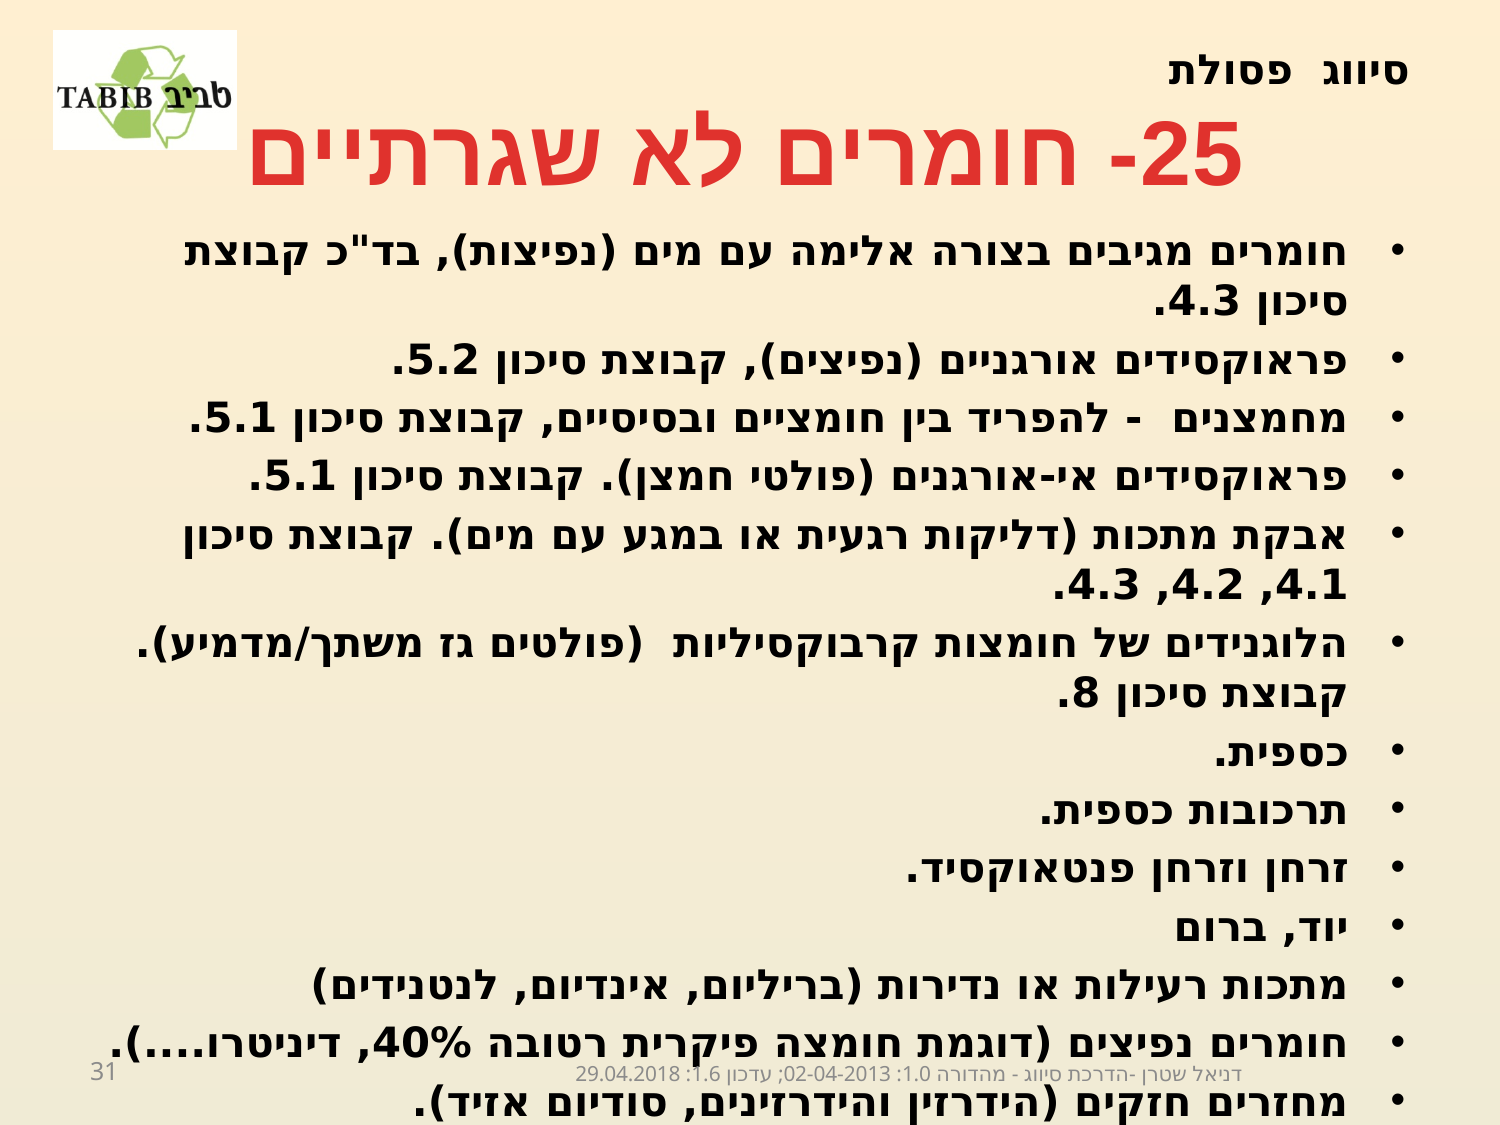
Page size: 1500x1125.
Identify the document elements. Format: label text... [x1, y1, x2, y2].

text_box 25- חומרים לא שגרתיים [230, 86, 1260, 212]
list חומרים מגיבים בצורה אלימה עם מים (נפיצות), בד"כ קבוצת סיכון 4.3. פראוקסידים אורגניים (נפיצים), קבוצת סיכון 5.2. מחמצנים - להפריד בין חומציים ובסיסיים, קבוצת סיכון 5.1. פראוקסידים אי-אורגנים (פולטי חמצן). קבוצת סיכון 5.1. אבקת מתכות (דליקות רגעית או במגע עם מים). קבוצת סיכון 4.1, 4.2, 4.3. הלוגנידים של חומצות קרבוקסיליות (פולטים גז משתך/מדמיע). קבוצת סיכון 8. כספית. תרכובות כספית. זרחן וזרחן פנטאוקסיד. יוד, ברום מתכות רעילות או נדירות (בריליום, אינדיום, לנטנידים) חומרים נפיצים (דוגמת חומצה פיקרית רטובה 40%, דיניטרו....). מחזרים חזקים (הידרזין והידרזינים, סודיום אזיד). [69, 216, 1421, 1048]
title סיווג פסולת [242, 44, 1426, 91]
picture [52, 30, 237, 150]
footer דניאל שטרן -הדרכת סיווג - מהדורה 1.0: 02-04-2013; עדכון 1.6: 29.04.2018 [512, 1042, 1306, 1103]
slide_number 31 [75, 1042, 425, 1103]
